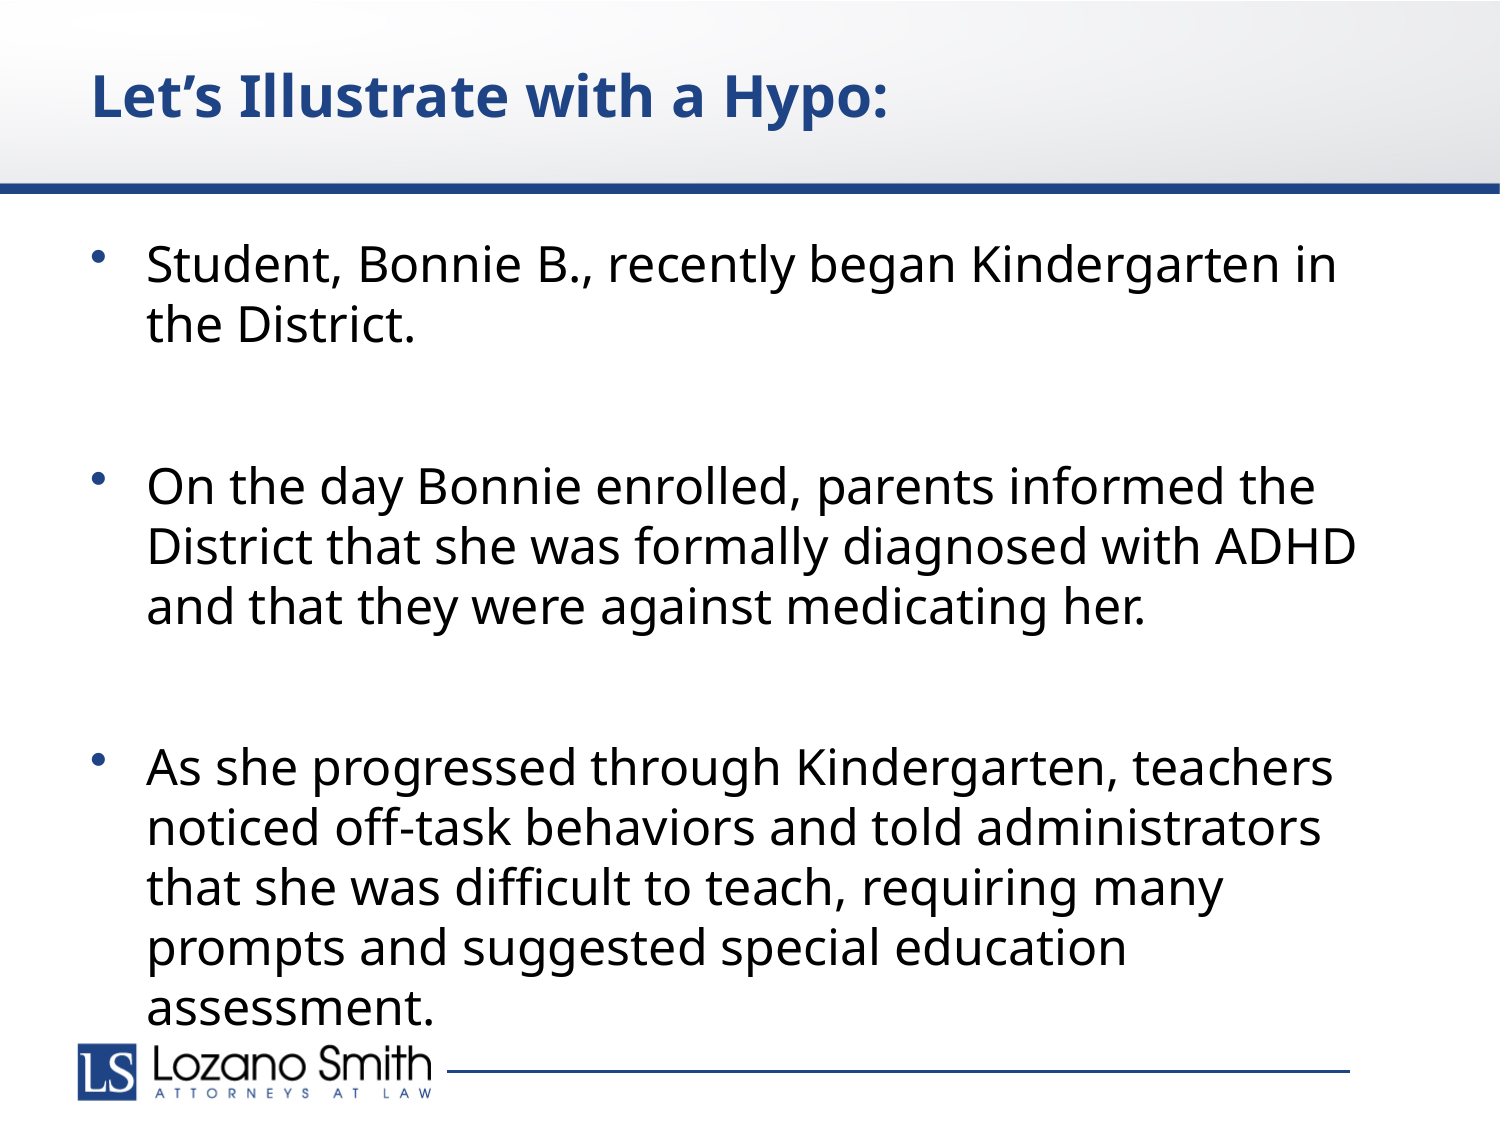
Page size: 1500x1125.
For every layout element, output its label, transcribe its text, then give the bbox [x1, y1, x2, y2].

picture [62, 1022, 447, 1122]
picture [0, 1, 1500, 194]
title Let’s Illustrate with a Hypo: [74, 12, 1426, 176]
list Student, Bonnie B., recently began Kindergarten in the District. On the day Bonnie enrolled, parents informed the District that she was formally diagnosed with ADHD and that they were against medicating her. As she progressed through Kindergarten, teachers noticed off-task behaviors and told administrators that she was difficult to teach, requiring many prompts and suggested special education assessment. [74, 224, 1426, 1013]
